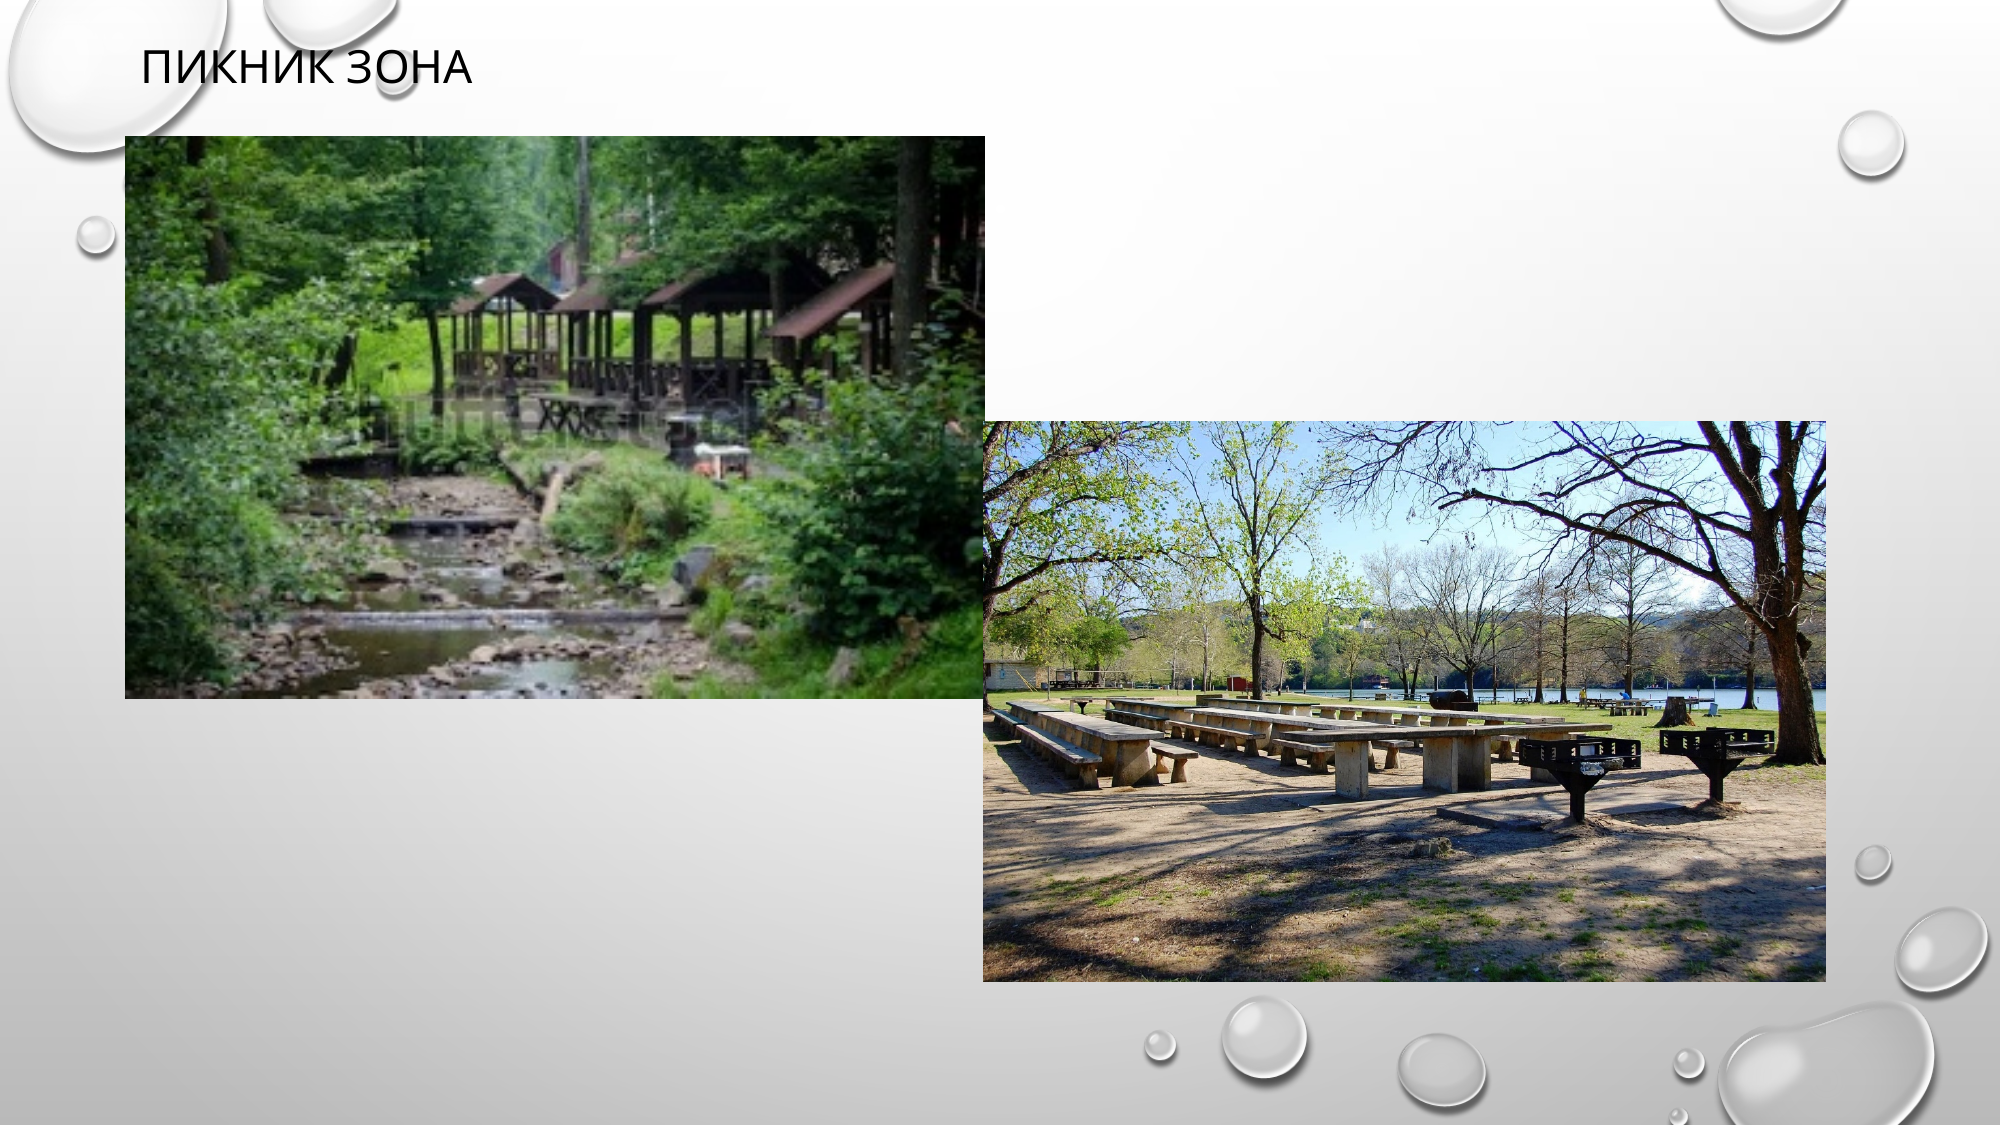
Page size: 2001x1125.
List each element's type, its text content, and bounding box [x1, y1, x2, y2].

title Пикник зона [125, 0, 1826, 137]
picture [0, 0, 2000, 1125]
